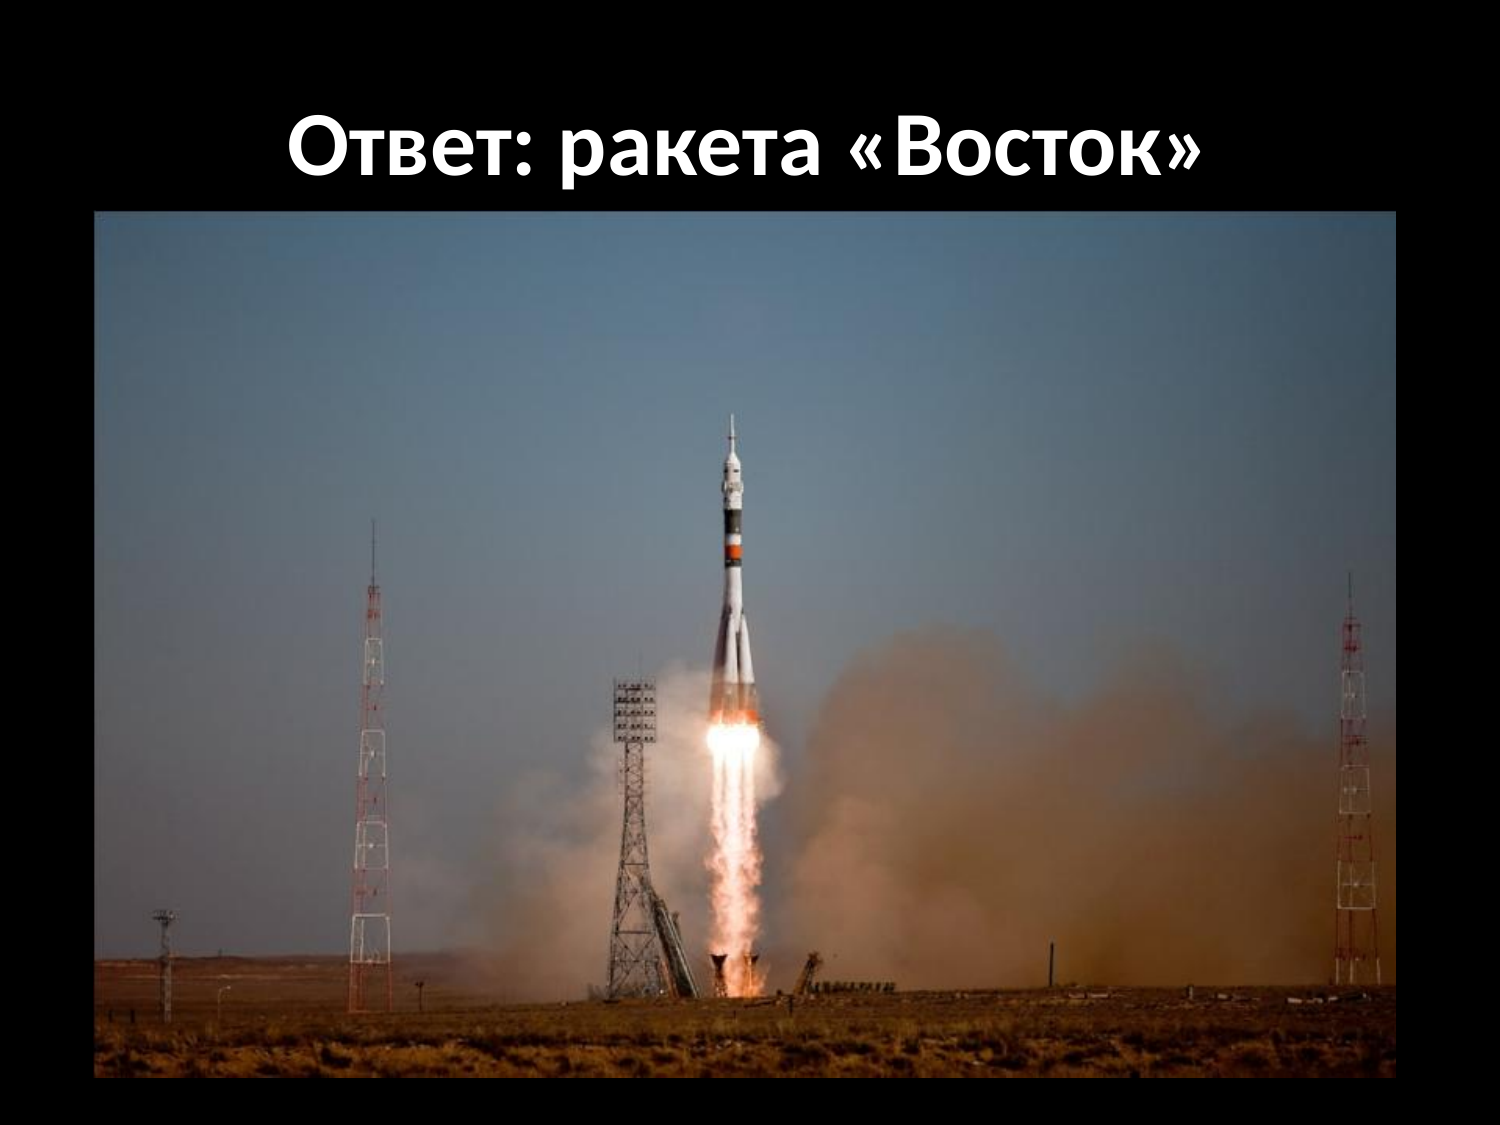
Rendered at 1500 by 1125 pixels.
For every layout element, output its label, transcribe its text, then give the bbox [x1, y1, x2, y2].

picture [93, 210, 1396, 1079]
title Ответ: ракета «Восток» [75, 45, 1425, 233]
